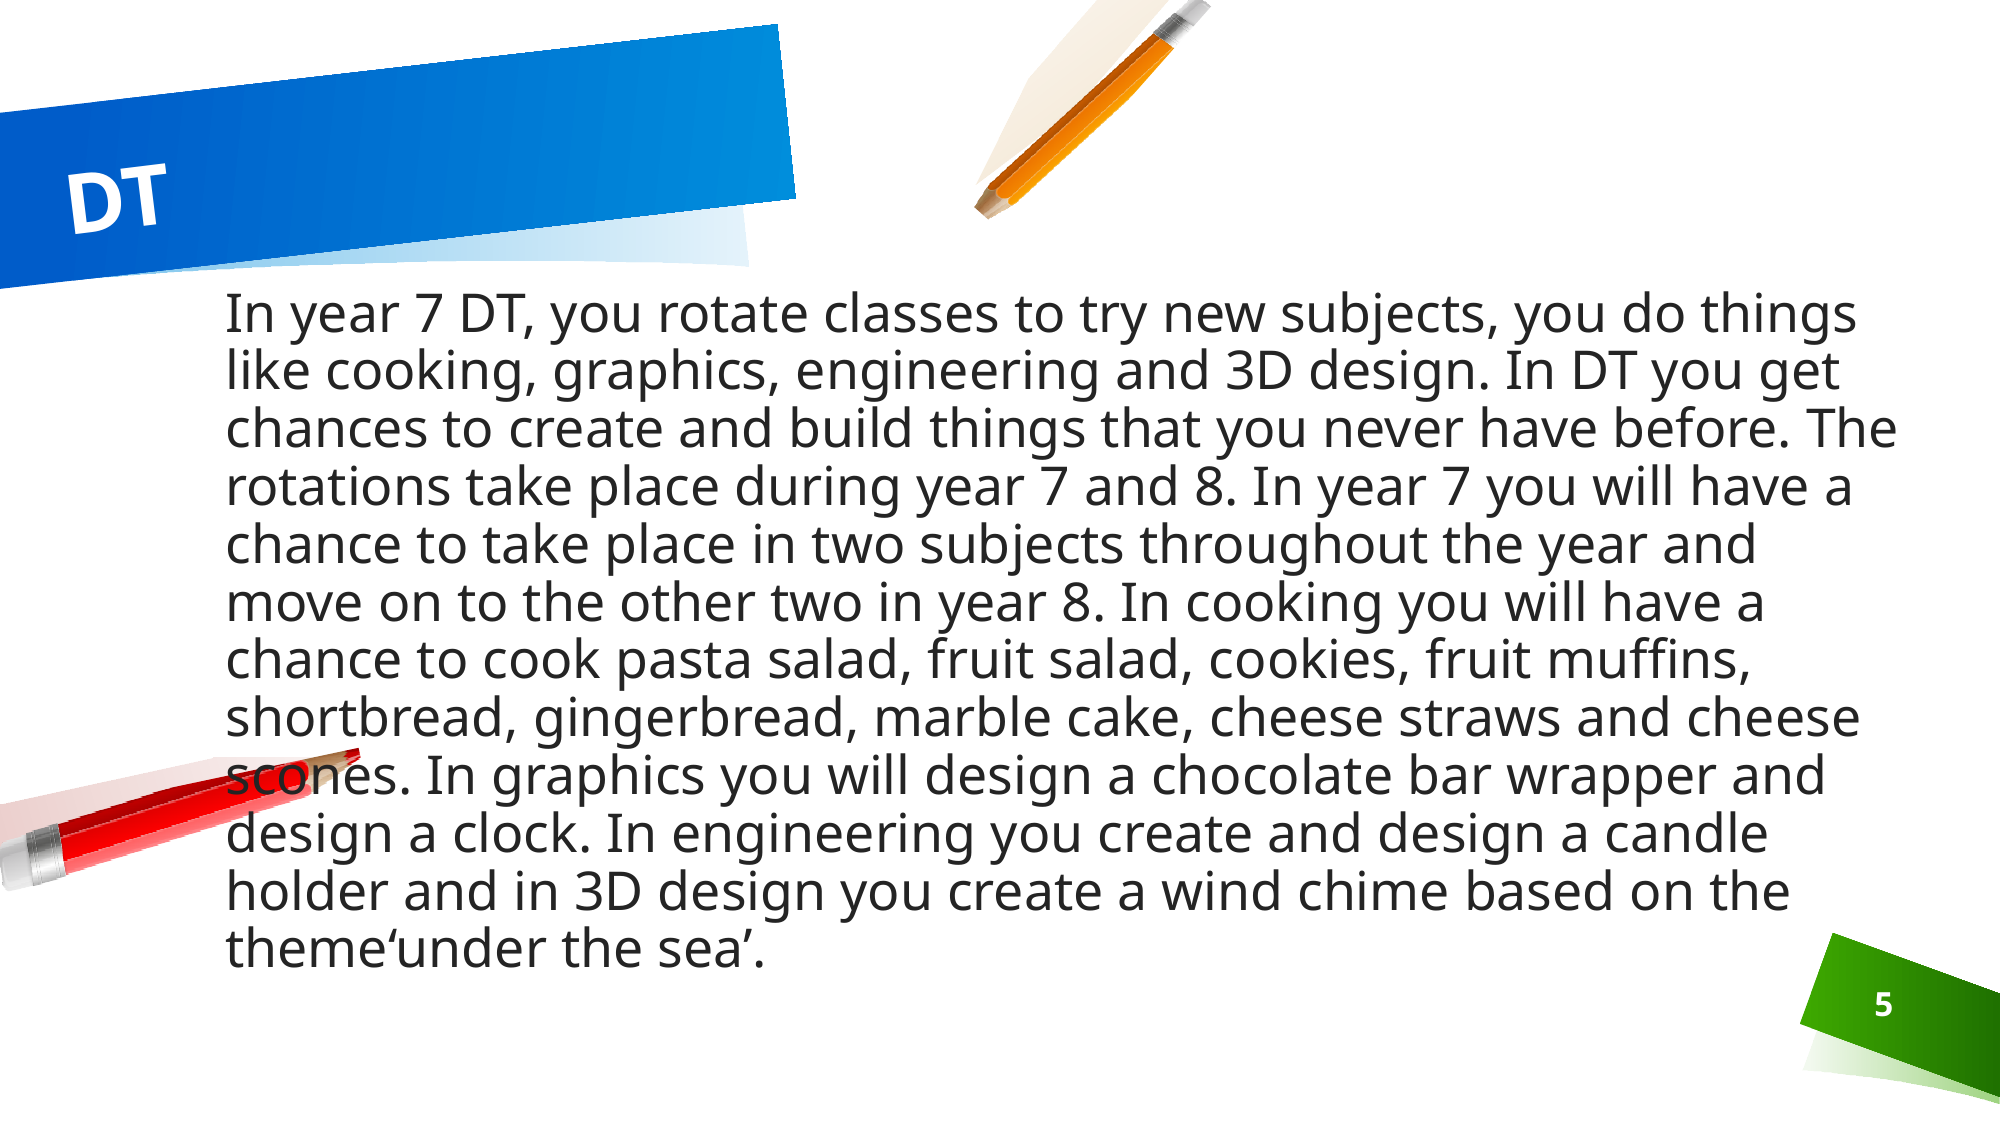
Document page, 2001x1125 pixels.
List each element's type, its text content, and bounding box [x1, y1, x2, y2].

picture [956, 0, 1217, 237]
list In year 7 DT, you rotate classes to try new subjects, you do things like cooking, graphics, engineering and 3D design. In DT you get chances to create and build things that you never have before. The rotations take place during year 7 and 8. In year 7 you will have a chance to take place in two subjects throughout the year and move on to the other two in year 8. In cooking you will have a chance to cook pasta salad, fruit salad, cookies, fruit muffins, shortbread, gingerbread, marble cake, cheese straws and cheese scones. In graphics you will design a chocolate bar wrapper and design a clock. In engineering you create and design a candle holder and in 3D design you create a wind chime based on the theme‘under the sea’. [210, 278, 1924, 993]
title DT [36, 15, 779, 319]
slide_number 5 [1831, 975, 1937, 1036]
picture [0, 779, 210, 894]
